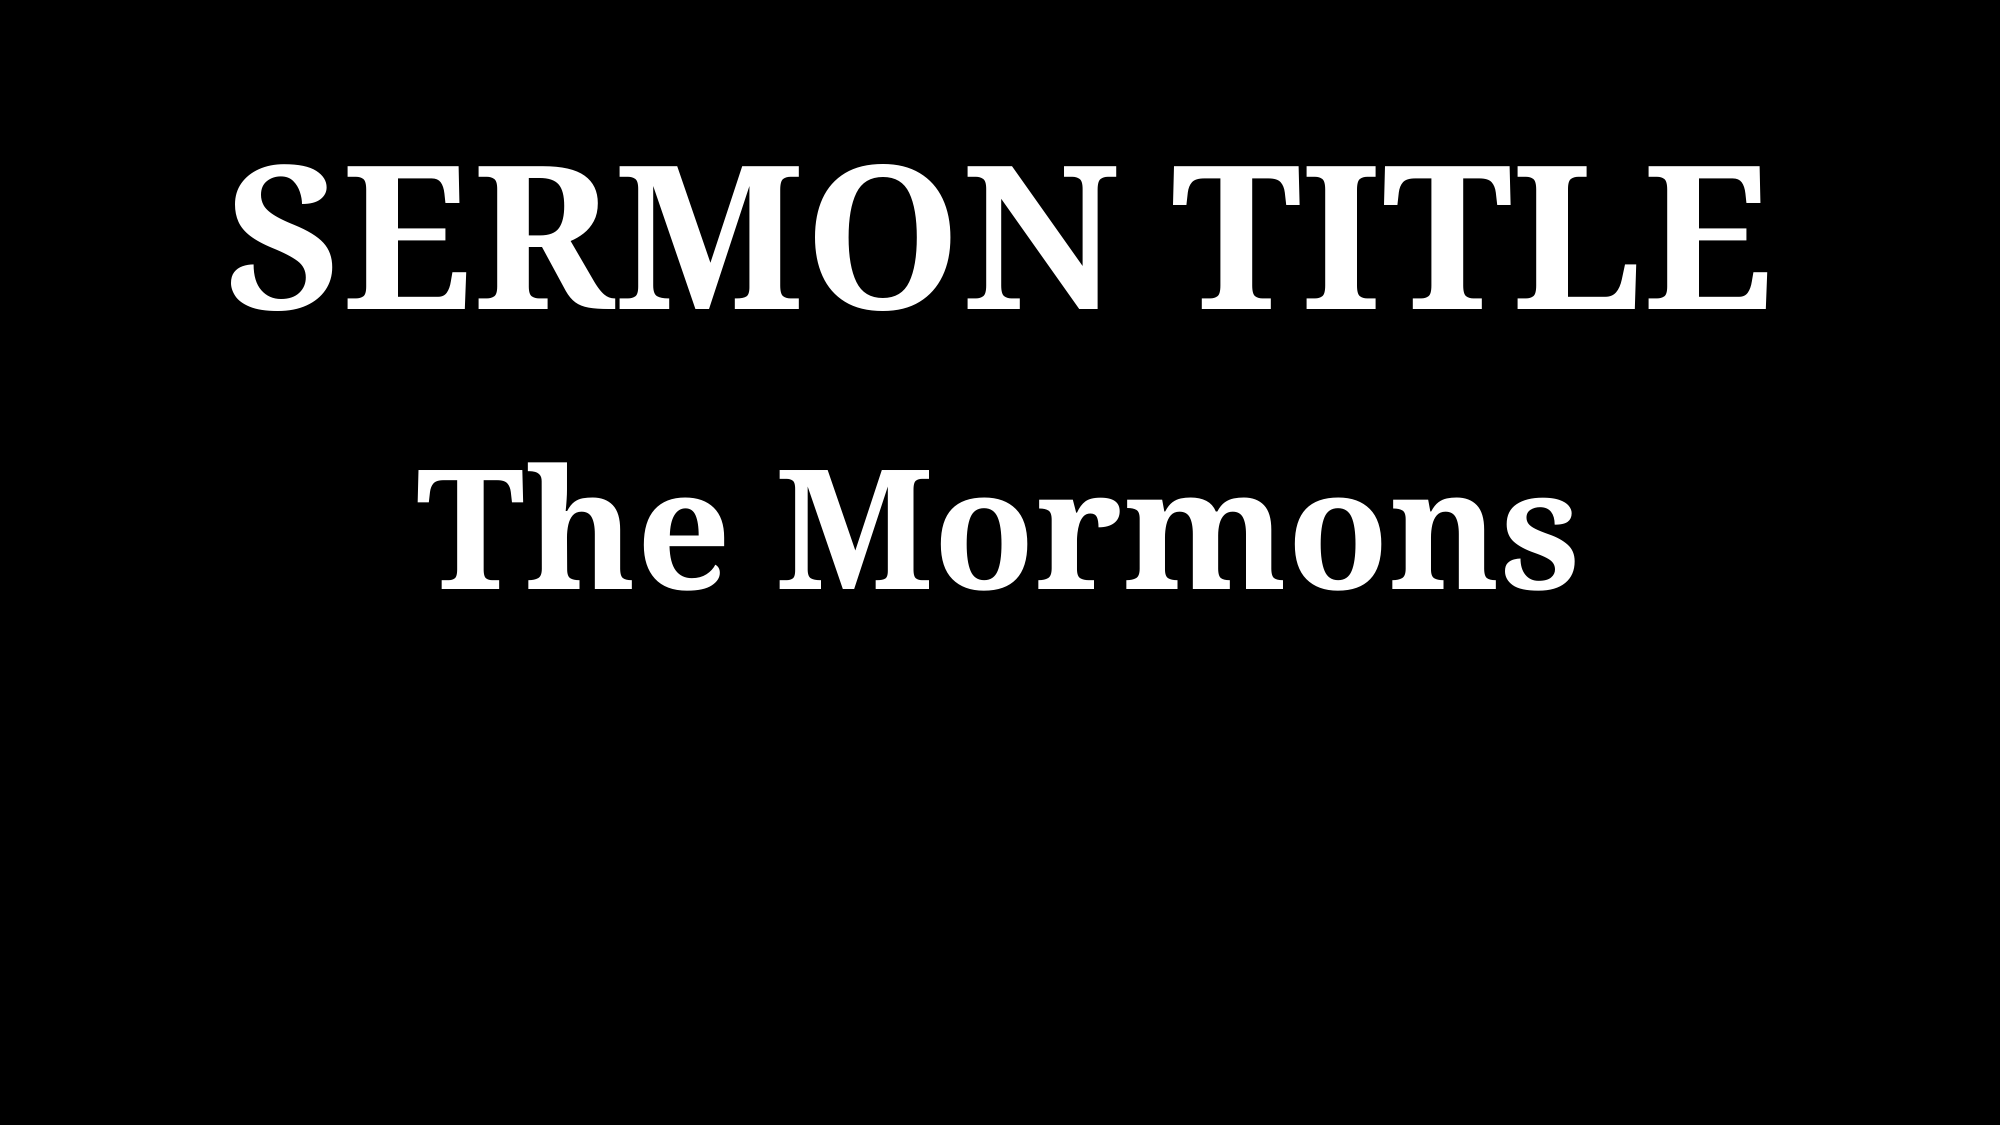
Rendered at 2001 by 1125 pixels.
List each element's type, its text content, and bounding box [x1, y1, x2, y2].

text_box The Mormons [0, 401, 2000, 631]
text_box SERMON TITLE [0, 85, 2000, 357]
